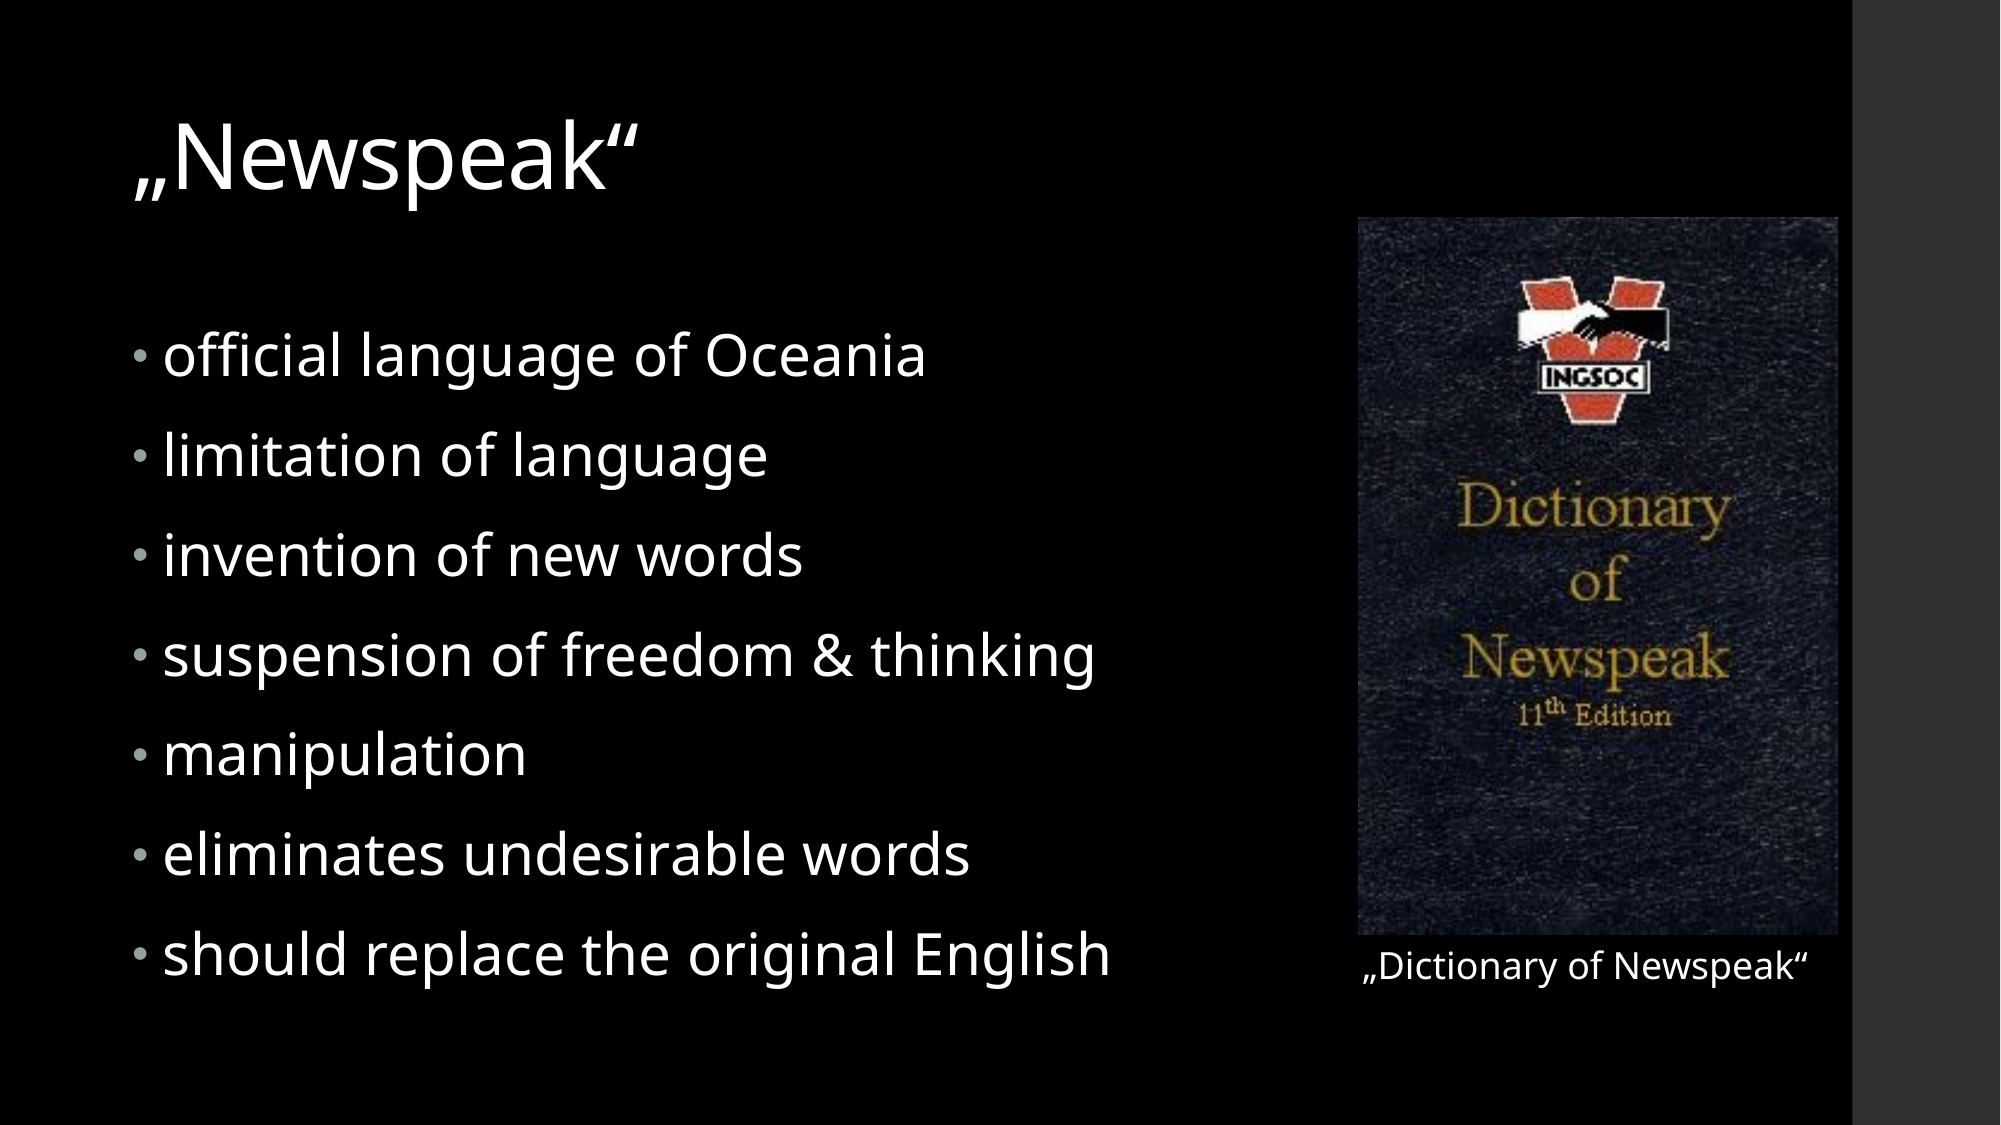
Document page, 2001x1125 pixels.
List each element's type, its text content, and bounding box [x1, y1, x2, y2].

title „Newspeak“ [116, 0, 1707, 218]
text_box „Dictionary of Newspeak“ [1347, 934, 1849, 994]
list official language of Oceania limitation of language invention of new words suspension of freedom & thinking manipulation eliminates undesirable words should replace the original English [116, 316, 1527, 1030]
picture [1357, 217, 1838, 935]
